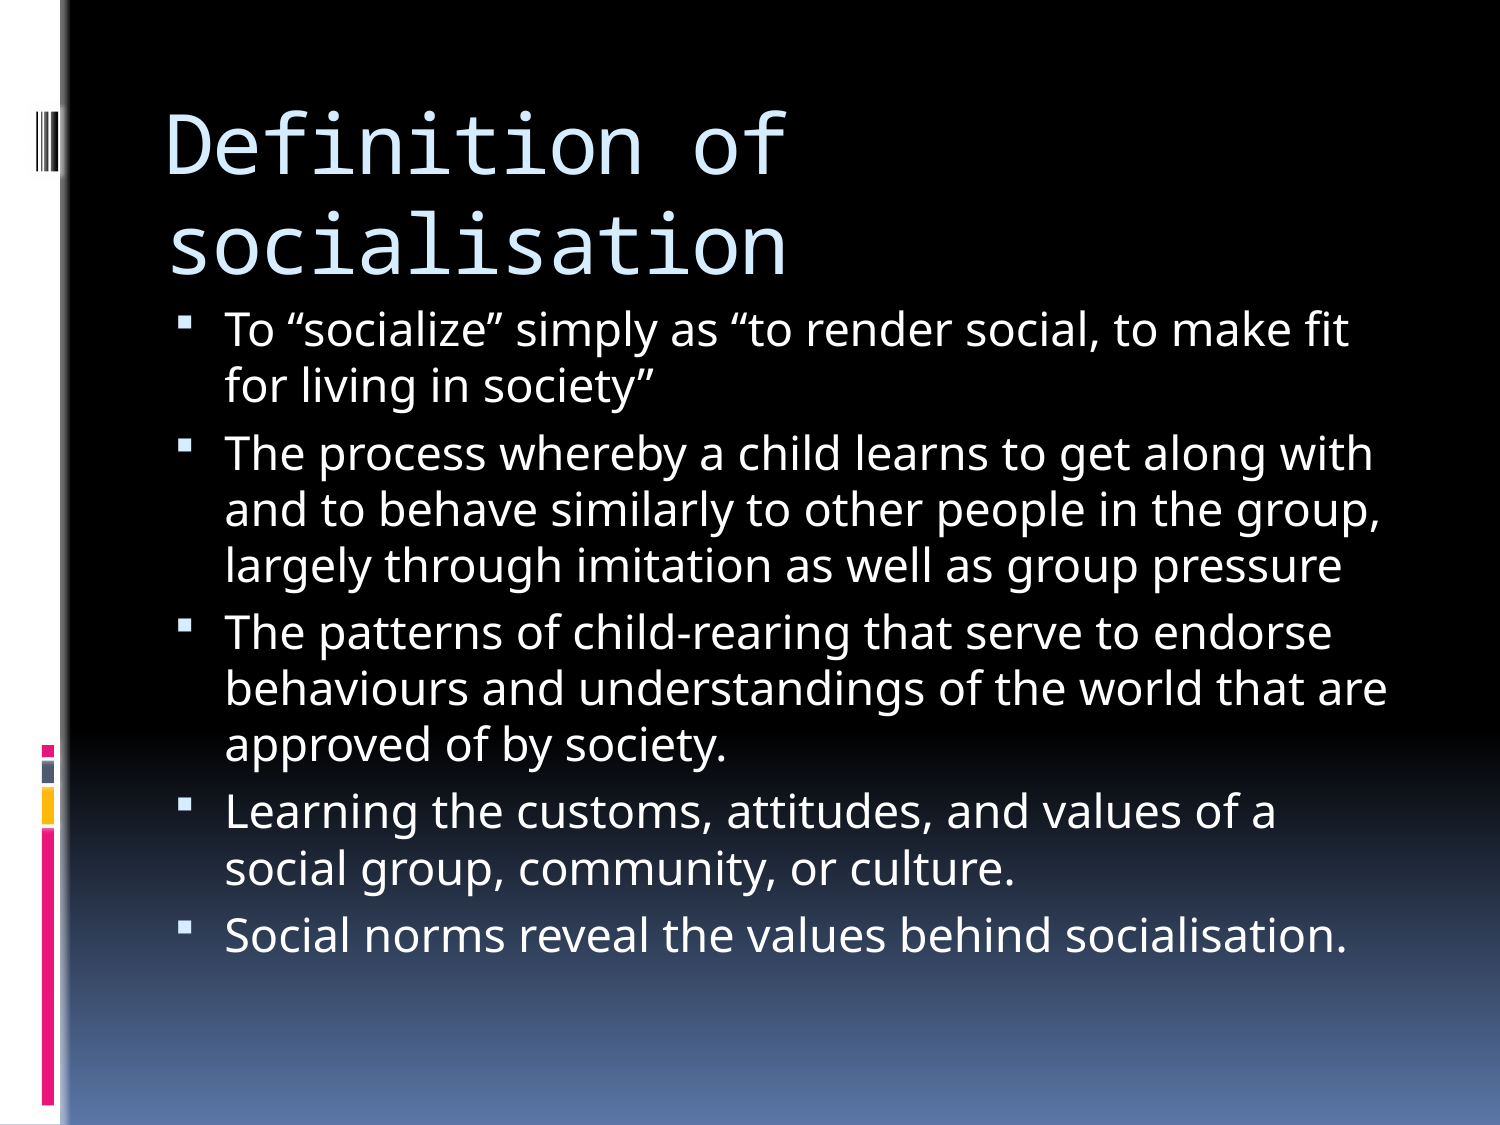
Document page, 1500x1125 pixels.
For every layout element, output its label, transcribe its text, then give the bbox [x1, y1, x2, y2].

list To “socialize’’ simply as “to render social, to make fit for living in society” The process whereby a child learns to get along with and to behave similarly to other people in the group, largely through imitation as well as group pressure The patterns of child-rearing that serve to endorse behaviours and understandings of the world that are approved of by society. Learning the customs, attitudes, and values of a social group, community, or culture. Social norms reveal the values behind socialisation. [150, 292, 1425, 1043]
title Definition of socialisation [150, 83, 1425, 234]
